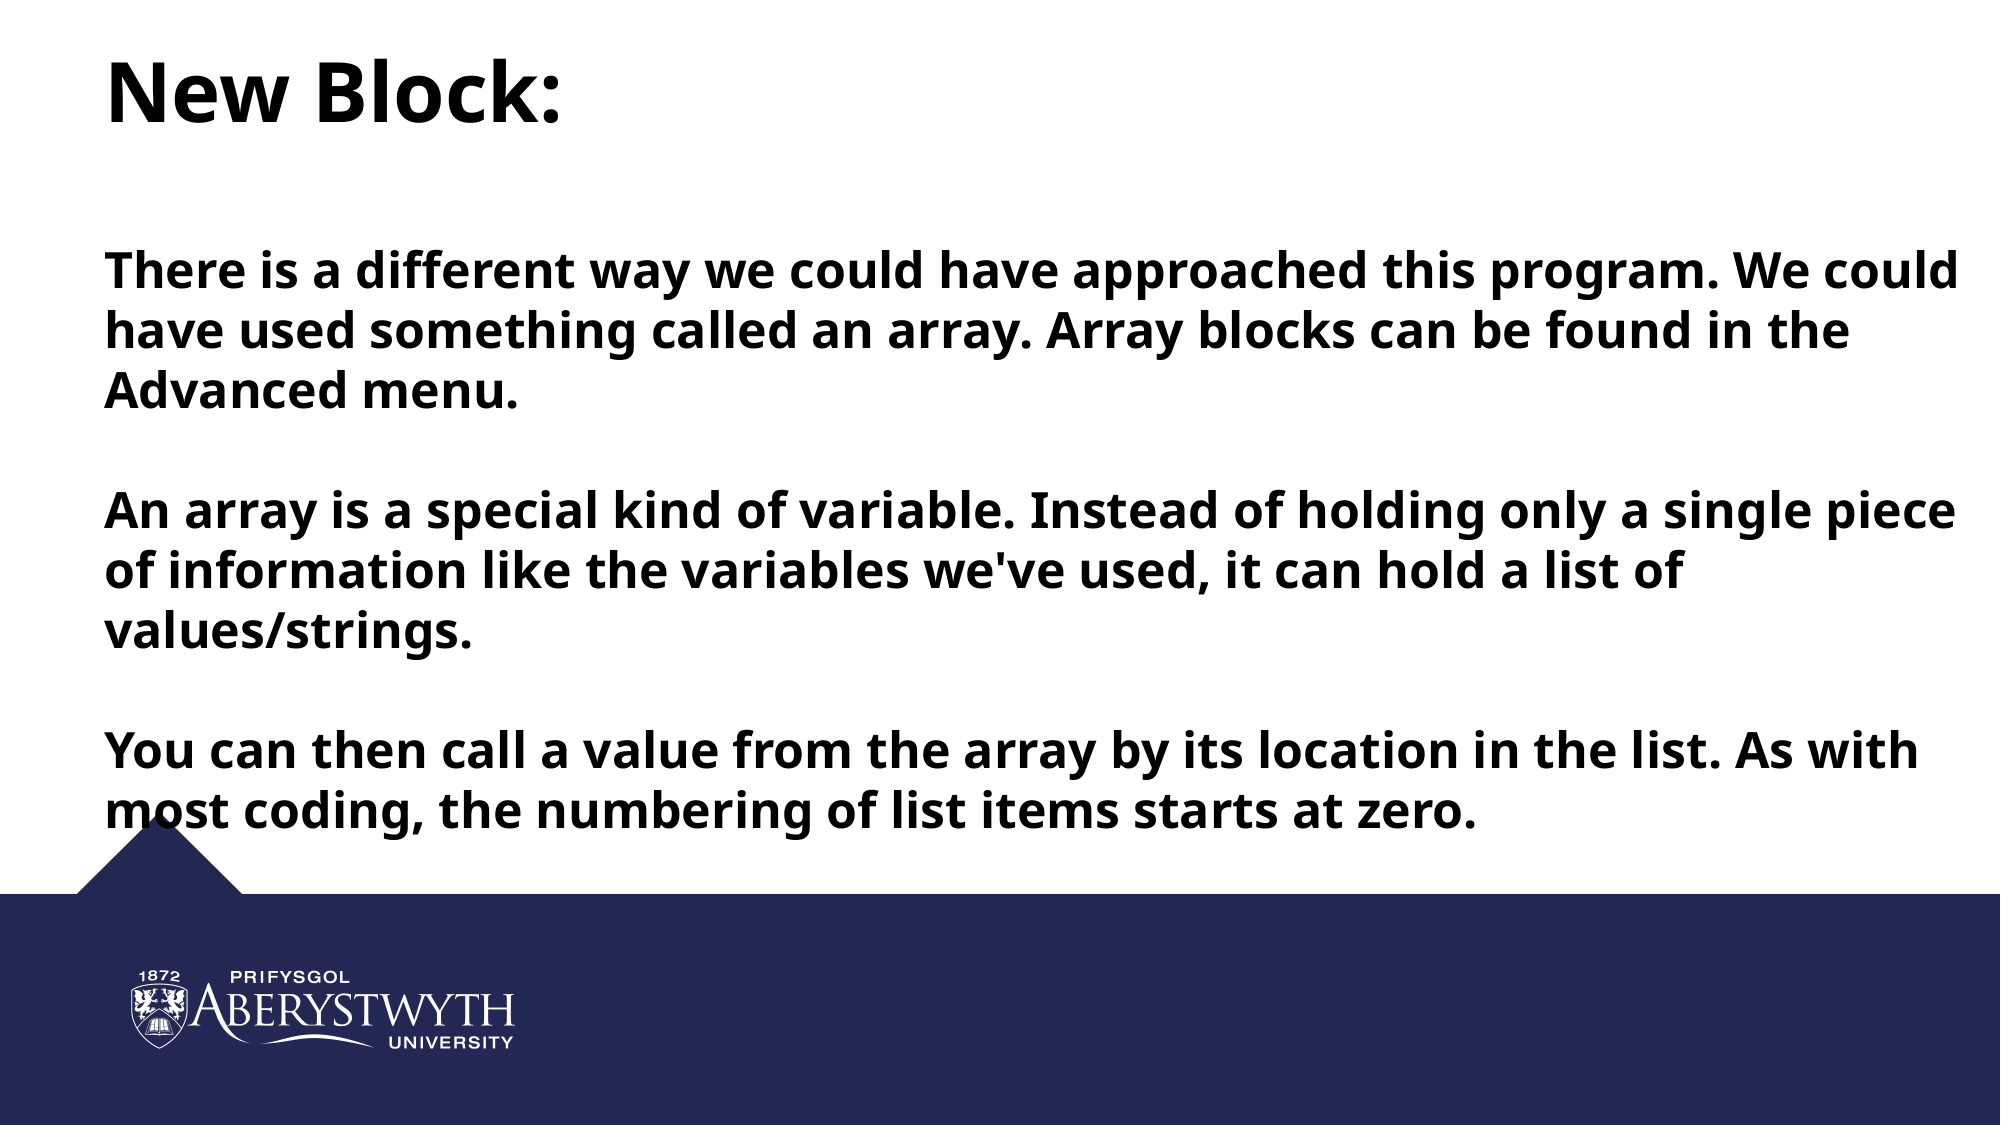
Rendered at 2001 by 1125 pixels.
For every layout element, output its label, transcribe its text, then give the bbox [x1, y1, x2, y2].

text_box New Block: There is a different way we could have approached this program. We could have used something called an array. Array blocks can be found in the Advanced menu. An array is a special kind of variable. Instead of holding only a single piece of information like the variables we've used, it can hold a list of values/strings. You can then call a value from the array by its location in the list. As with most coding, the numbering of list items starts at zero. [89, 31, 2000, 812]
picture [0, 812, 2000, 1125]
